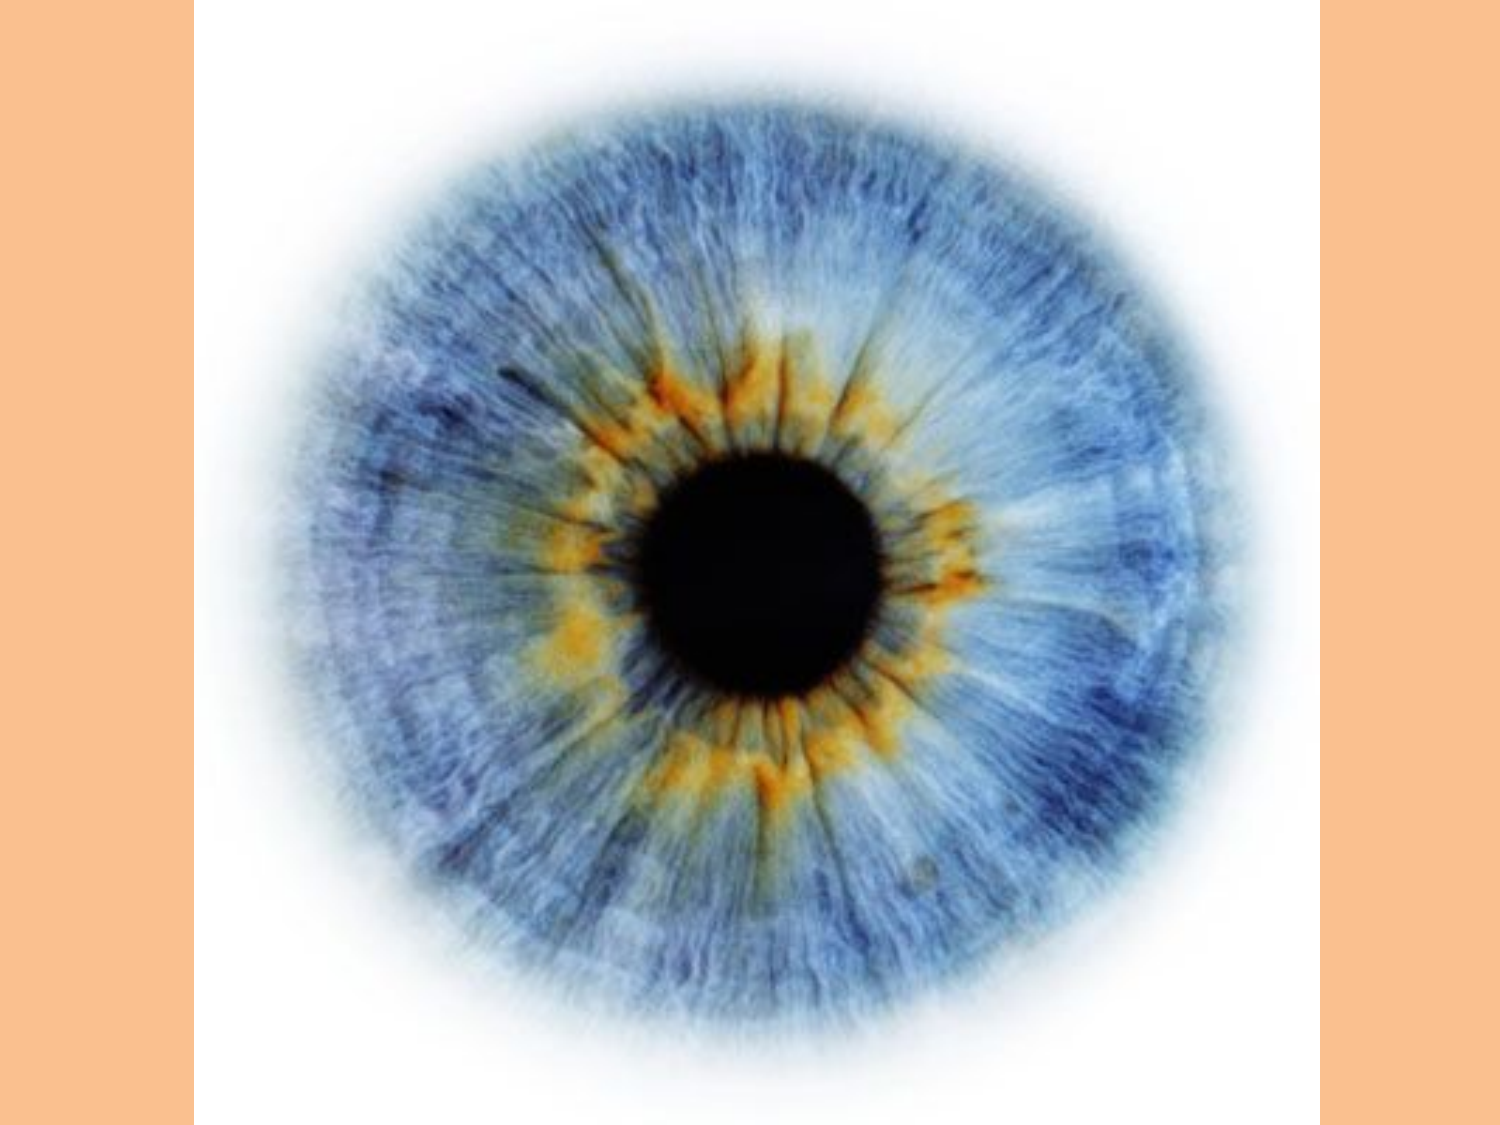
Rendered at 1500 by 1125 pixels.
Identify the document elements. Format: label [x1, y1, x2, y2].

picture [194, 0, 1320, 1125]
